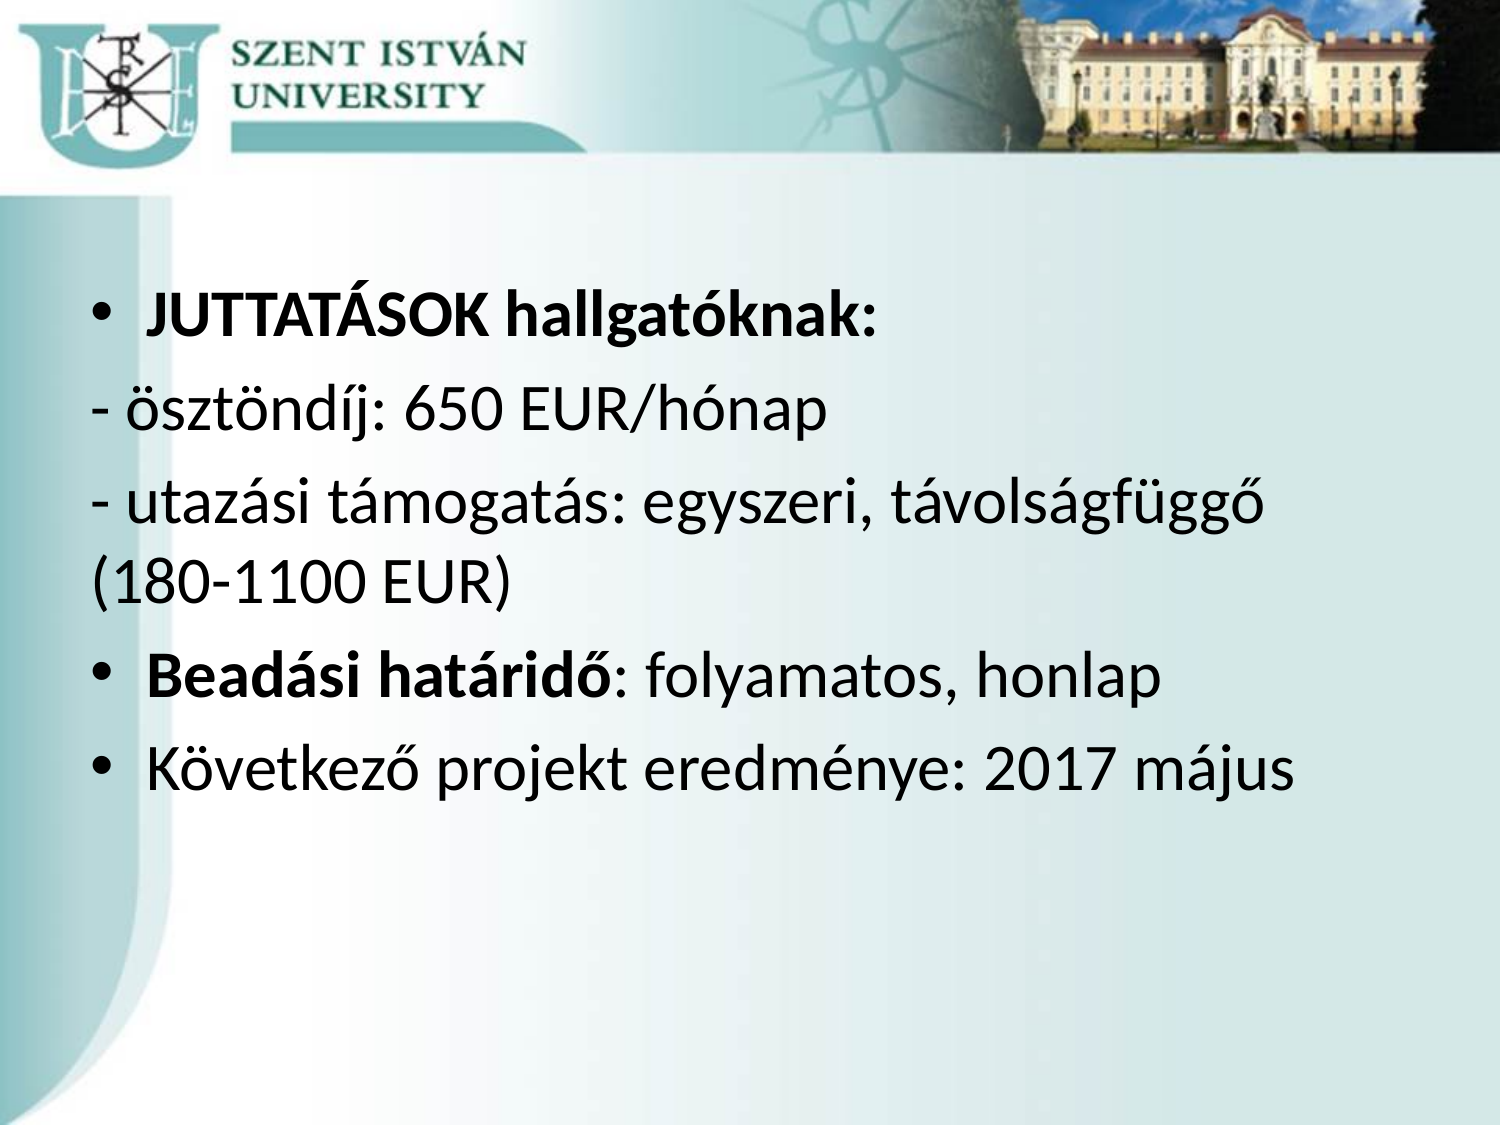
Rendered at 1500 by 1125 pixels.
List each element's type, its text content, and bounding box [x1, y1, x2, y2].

picture [0, 0, 1500, 1125]
list JUTTATÁSOK hallgatóknak: - ösztöndíj: 650 EUR/hónap - utazási támogatás: egyszeri, távolságfüggő (180-1100 EUR) Beadási határidő: folyamatos, honlap Következő projekt eredménye: 2017 május [75, 262, 1425, 1005]
